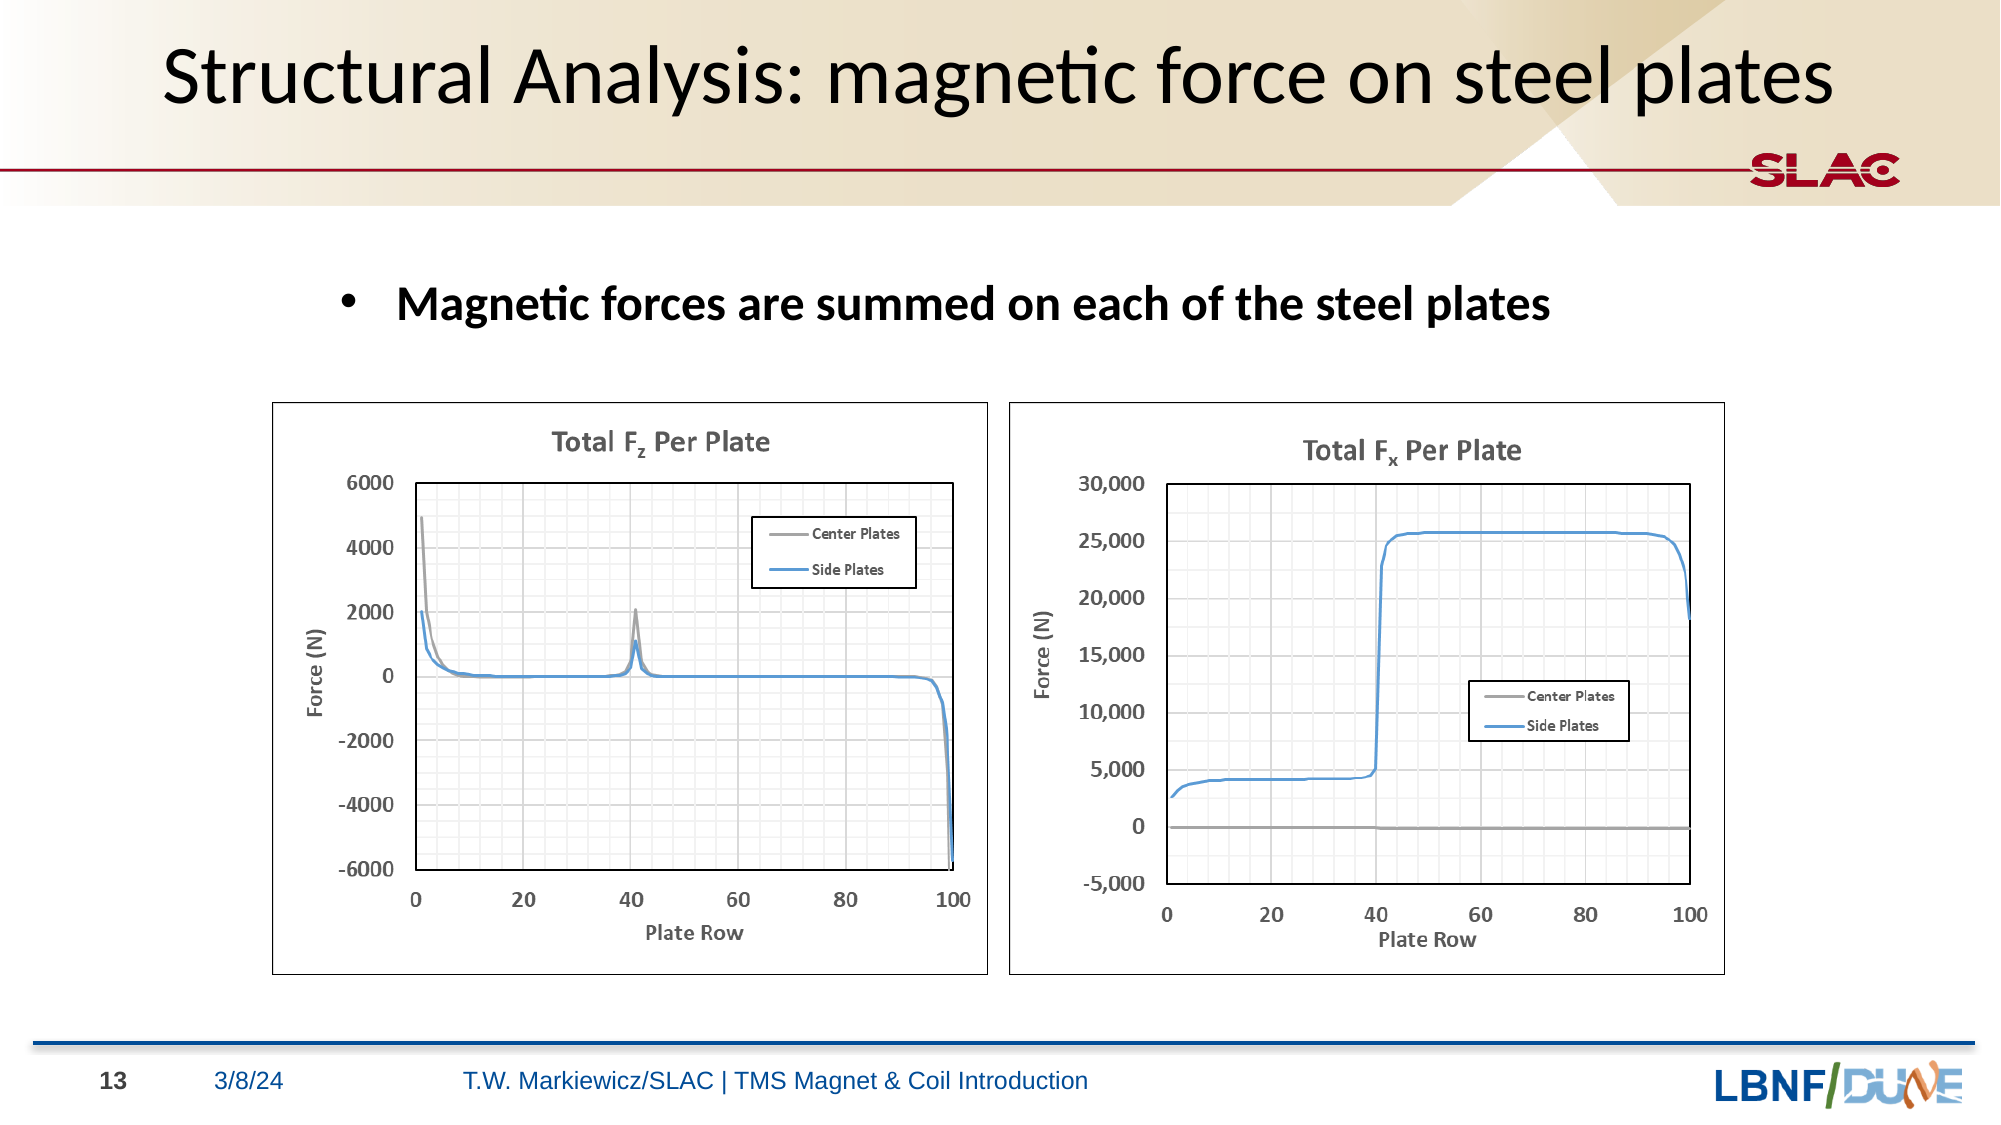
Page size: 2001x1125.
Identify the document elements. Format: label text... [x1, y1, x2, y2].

picture [0, 0, 2000, 206]
picture [1712, 1058, 1962, 1110]
footer T.W. Markiewicz/SLAC | TMS Magnet & Coil Introduction [462, 1064, 1692, 1096]
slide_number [214, 1064, 462, 1096]
slide_number 13 [99, 1064, 214, 1096]
list Magnetic forces are summed on each of the steel plates [324, 262, 1675, 418]
picture [272, 402, 988, 976]
title Structural Analysis: magnetic force on steel plates [99, 12, 1900, 200]
picture [1009, 402, 1726, 976]
